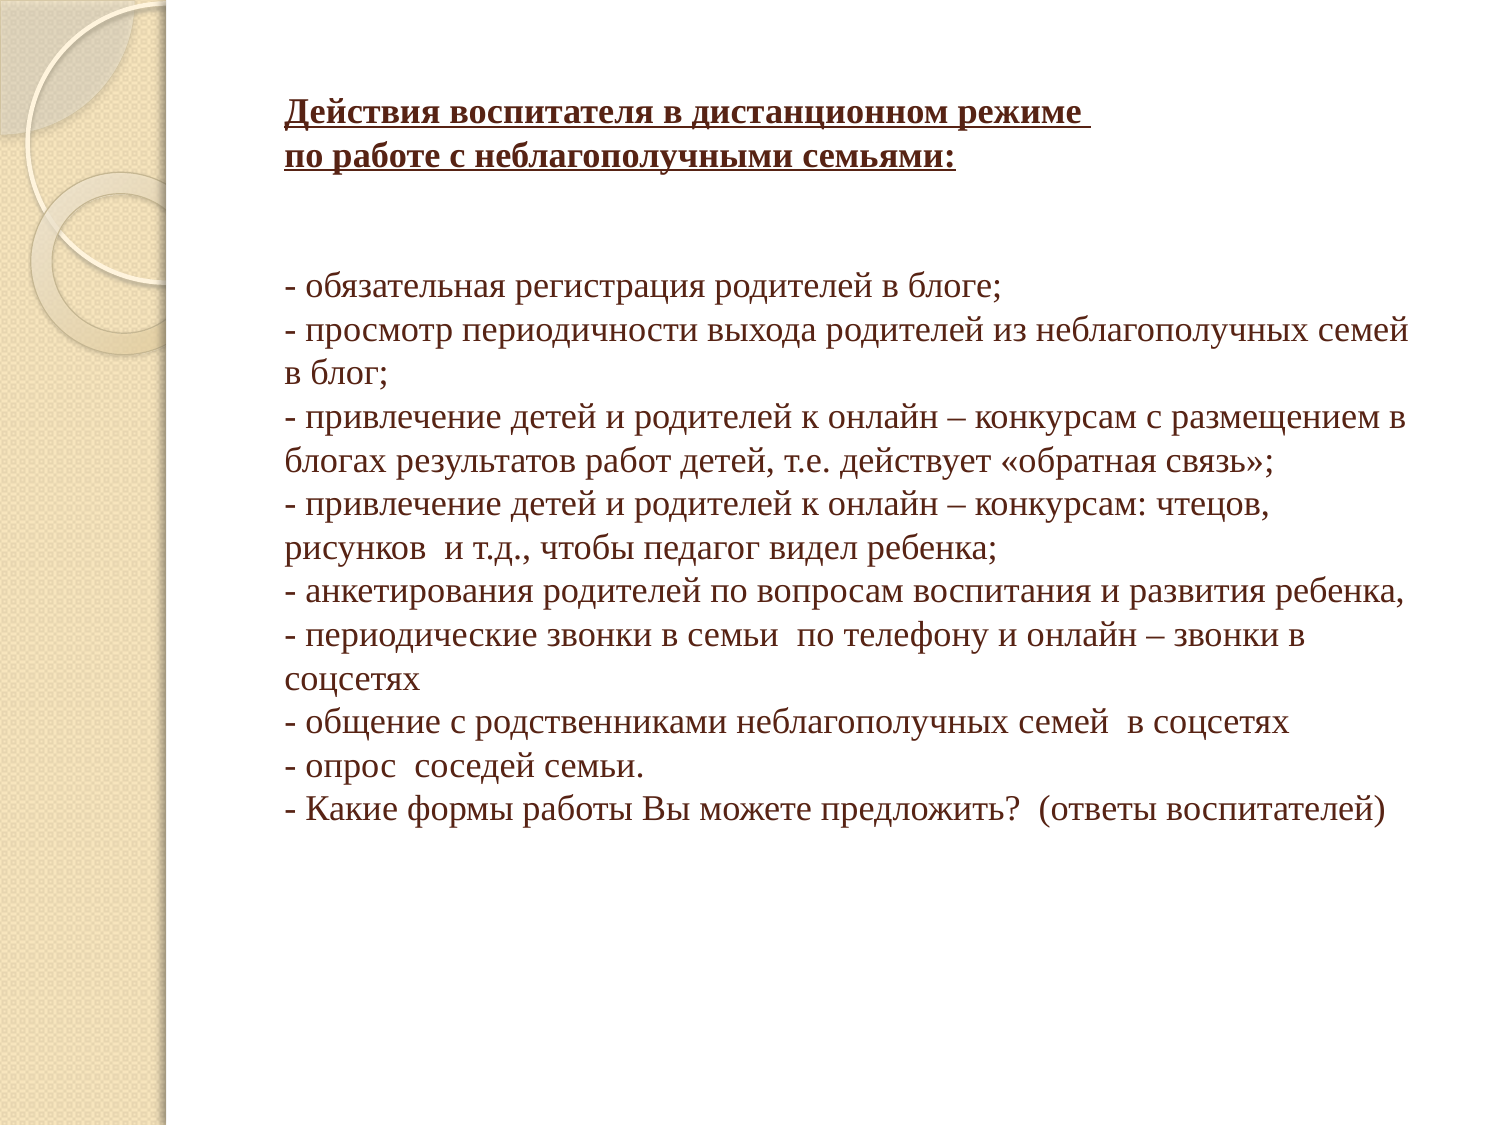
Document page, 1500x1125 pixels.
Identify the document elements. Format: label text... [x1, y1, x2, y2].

title Действия воспитателя в дистанционном режиме по работе с неблагополучными семьями: - обязательная регистрация родителей в блоге; - просмотр периодичности выхода родителей из неблагополучных семей в блог; - привлечение детей и родителей к онлайн – конкурсам с размещением в блогах результатов работ детей, т.е. действует «обратная связь»; - привлечение детей и родителей к онлайн – конкурсам: чтецов, рисунков и т.д., чтобы педагог видел ребенка; - анкетирования родителей по вопросам воспитания и развития ребенка, - периодические звонки в семьи по телефону и онлайн – звонки в соцсетях - общение с родственниками неблагополучных семей в соцсетях - опрос соседей семьи. - Какие формы работы Вы можете предложить? (ответы воспитателей) [269, 45, 1425, 997]
